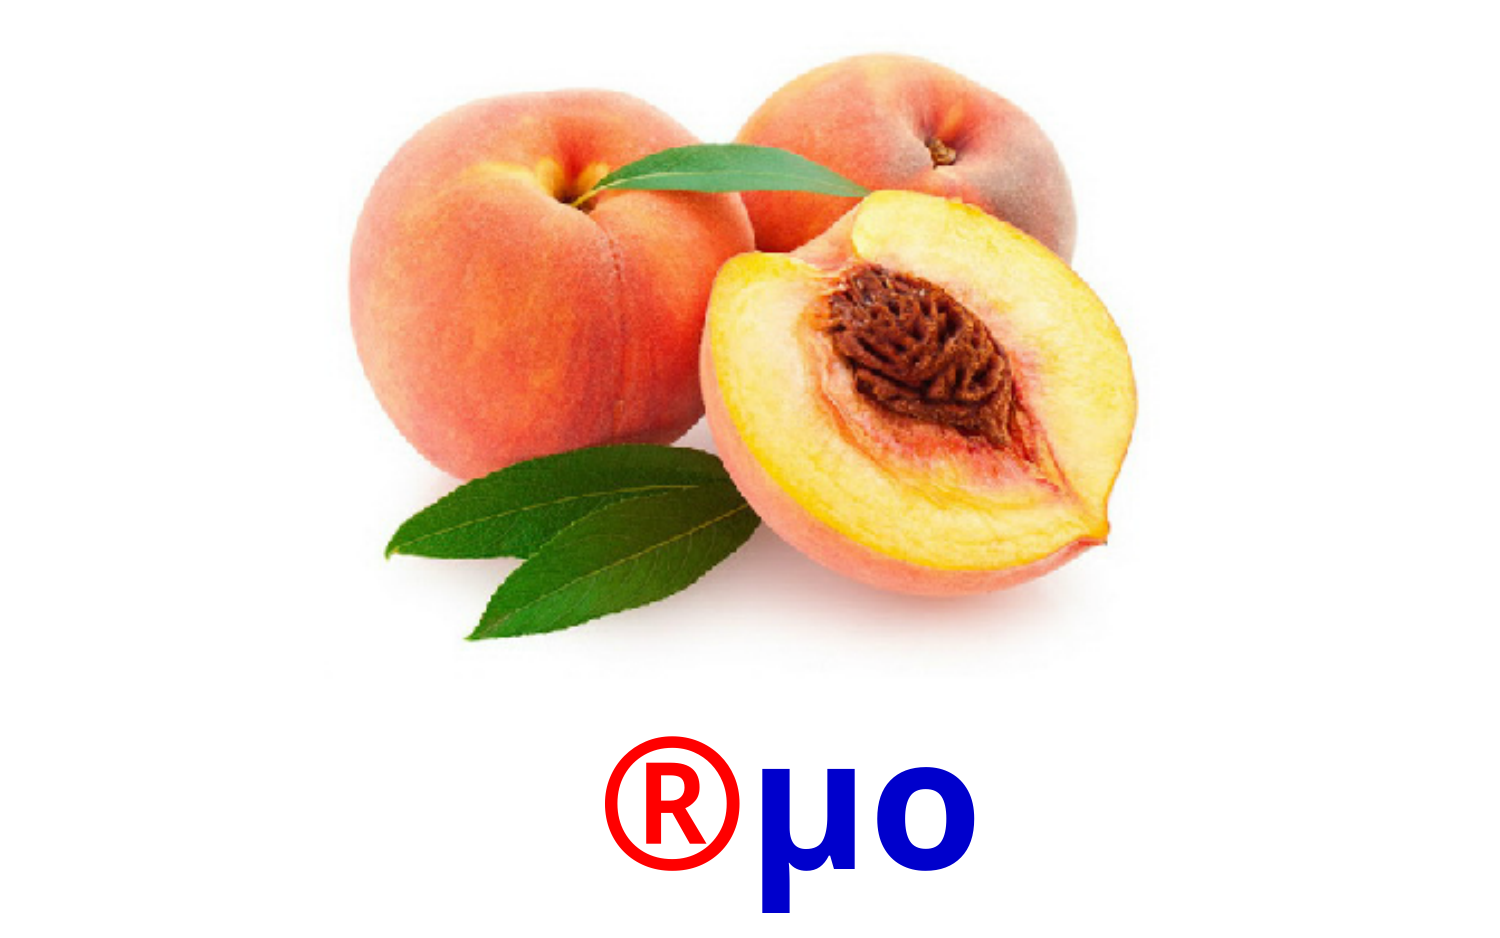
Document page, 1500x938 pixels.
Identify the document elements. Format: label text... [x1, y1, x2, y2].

picture [314, 23, 1184, 685]
text_box ®µo [482, 693, 1098, 914]
